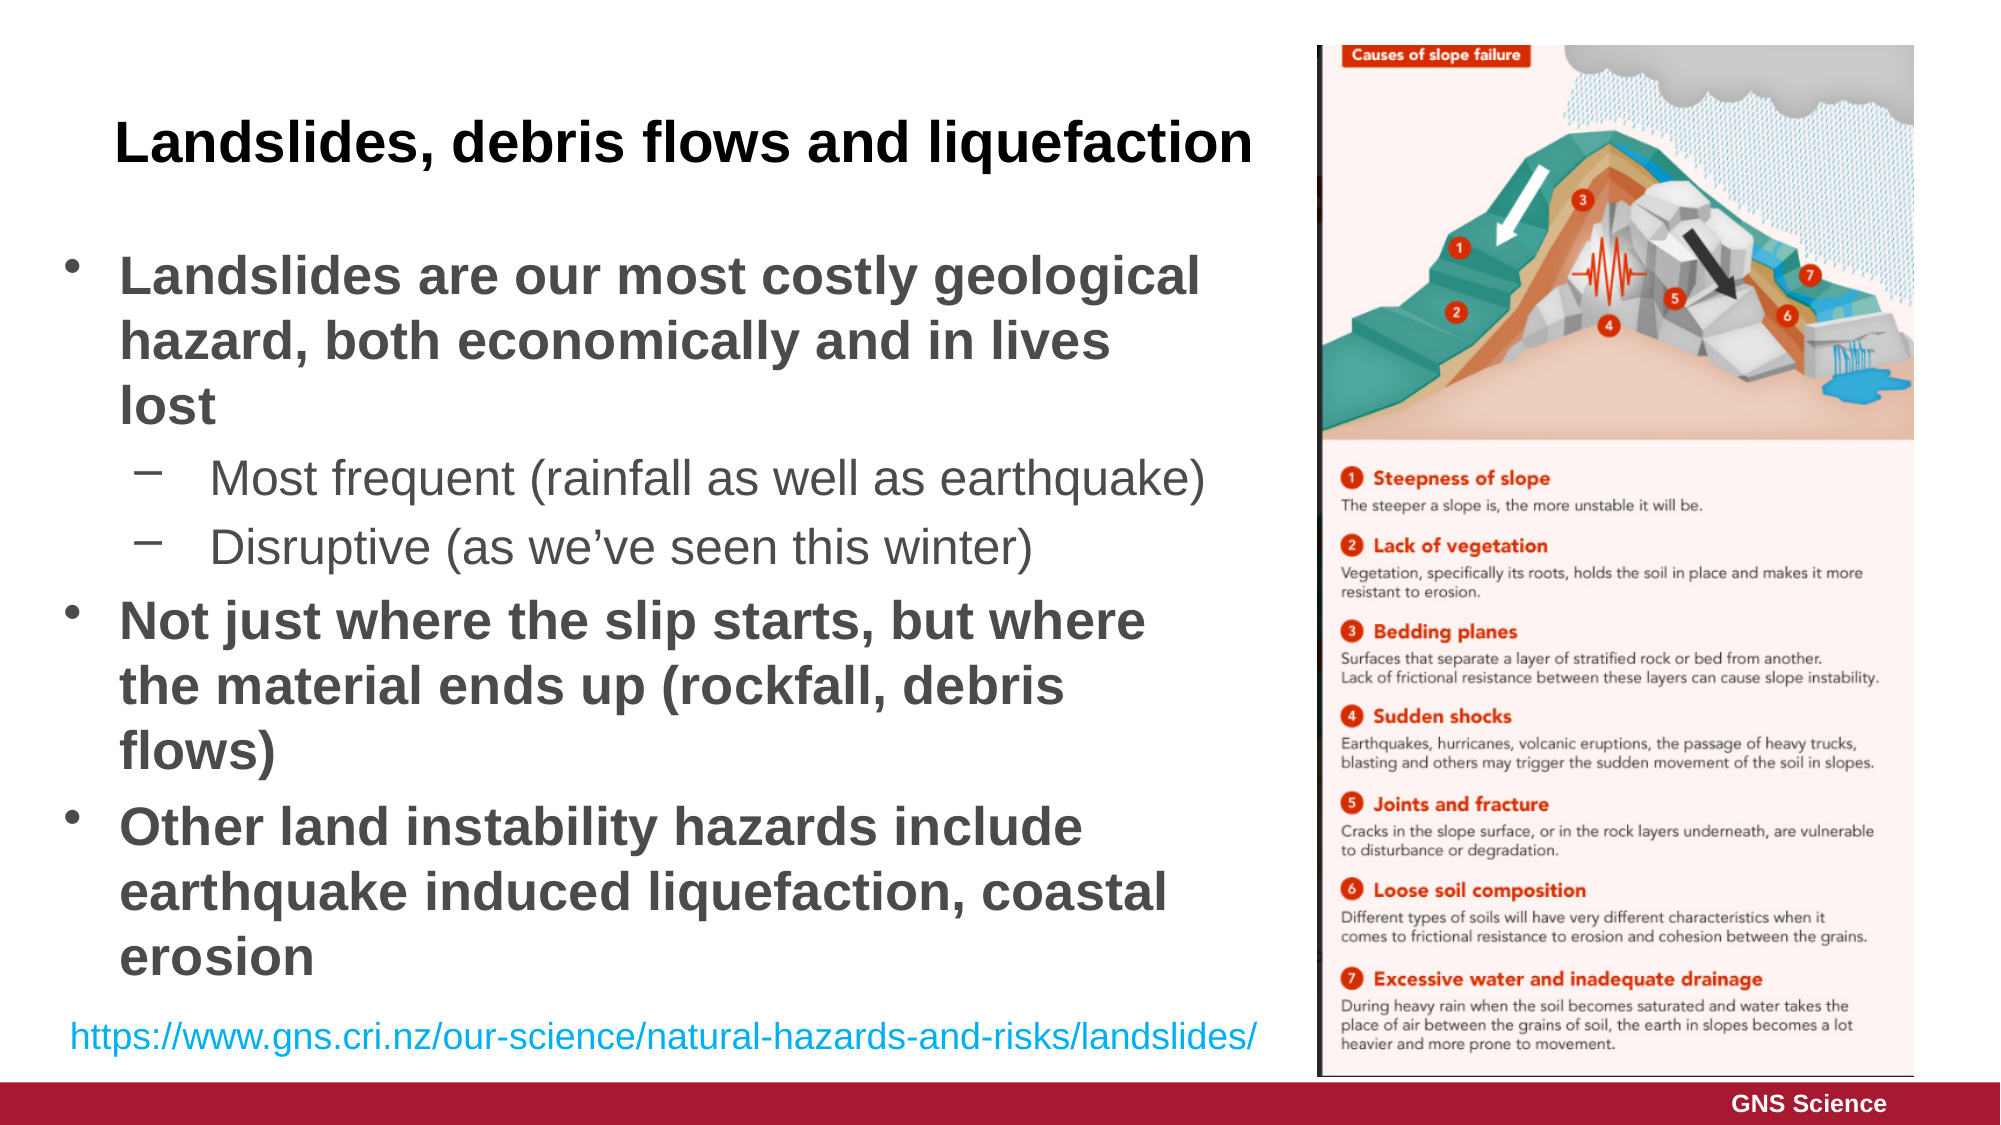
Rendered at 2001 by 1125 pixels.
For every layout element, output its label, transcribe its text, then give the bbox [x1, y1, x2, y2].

title Landslides, debris flows and liquefaction [99, 45, 1314, 233]
text_box https://www.gns.cri.nz/our-science/natural-hazards-and-risks/landslides/ [55, 1004, 1273, 1065]
list Landslides are our most costly geological hazard, both economically and in lives lost Most frequent (rainfall as well as earthquake) Disruptive (as we’ve seen this winter) Not just where the slip starts, but where the material ends up (rockfall, debris flows) Other land instability hazards include earthquake induced liquefaction, coastal erosion [48, 232, 1226, 975]
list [1316, 44, 1914, 1078]
